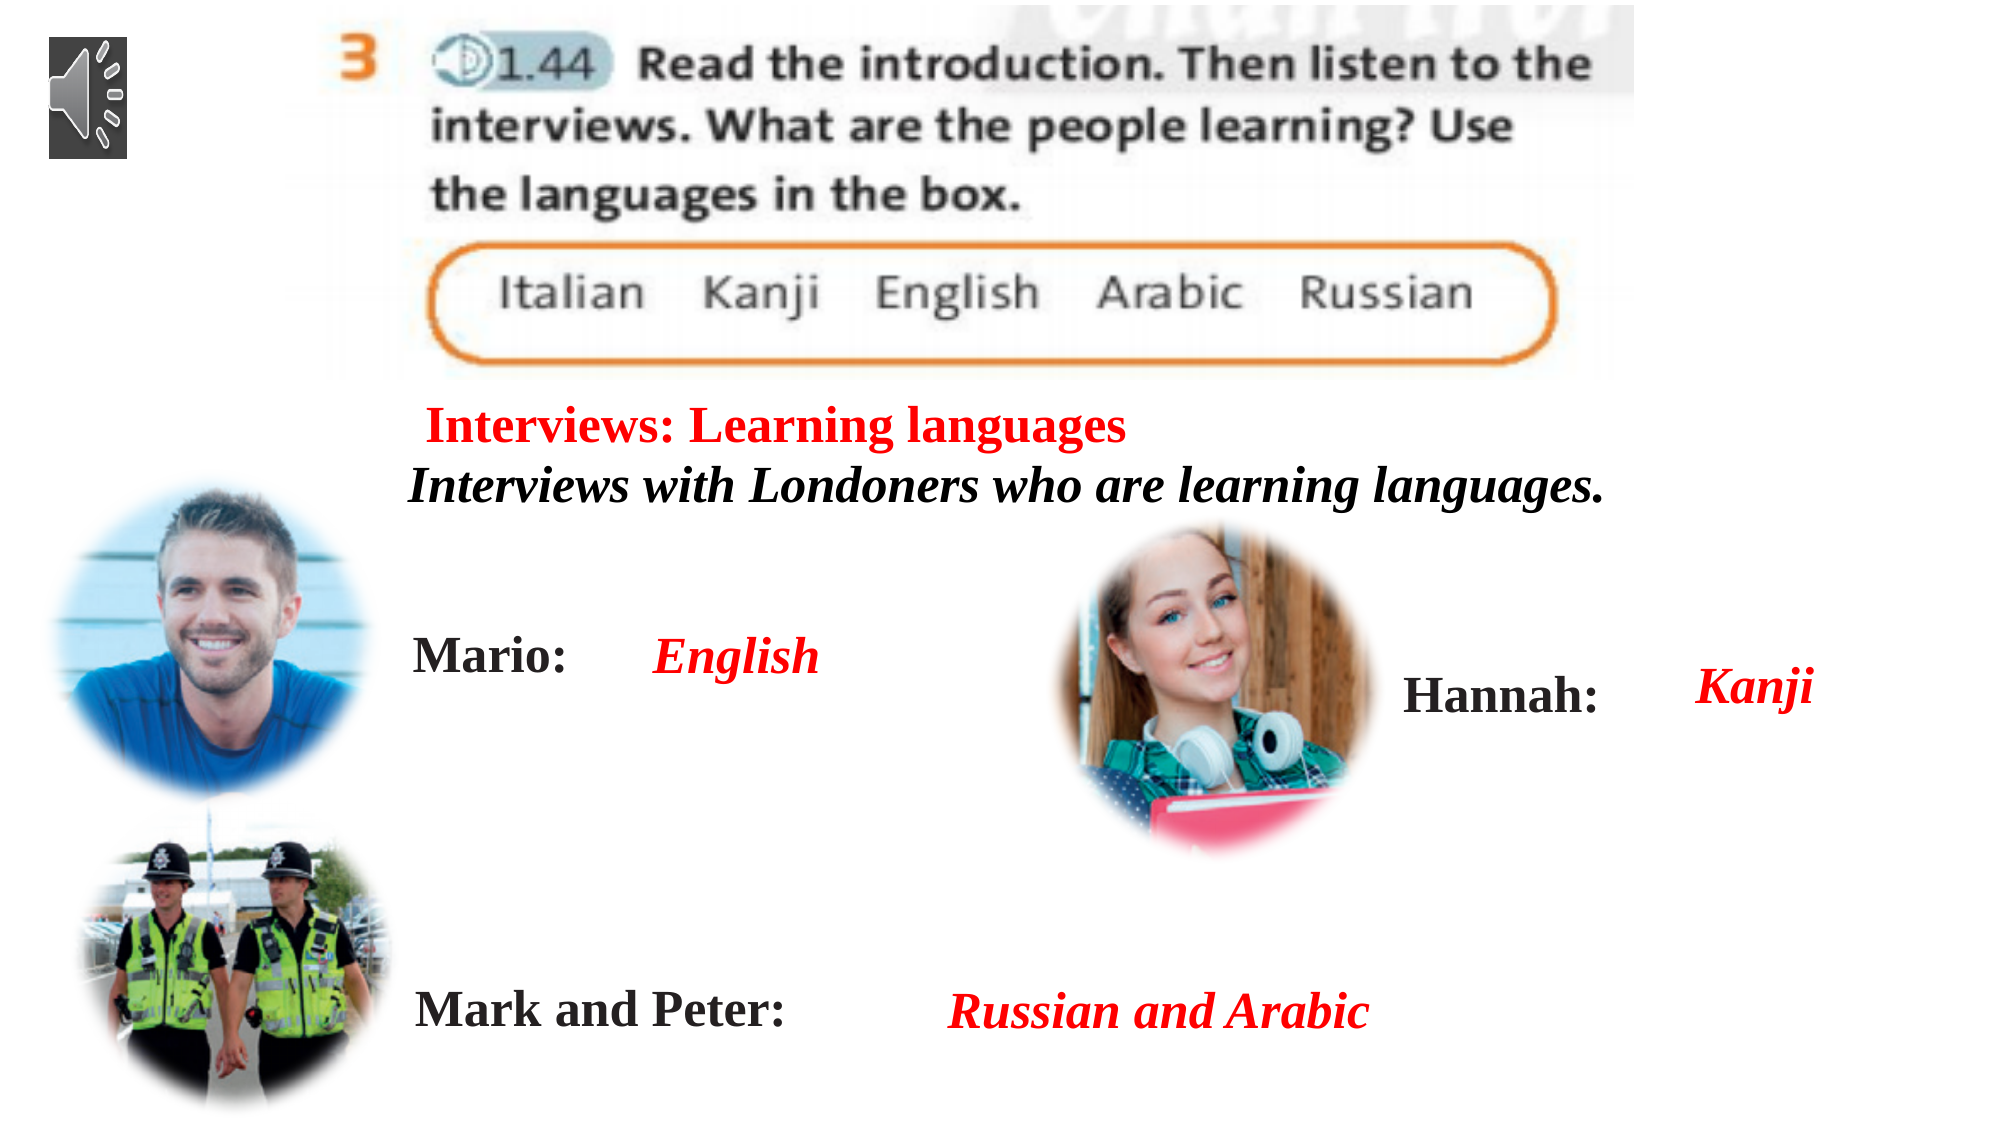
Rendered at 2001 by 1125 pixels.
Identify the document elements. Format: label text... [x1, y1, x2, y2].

text_box English [637, 614, 972, 692]
text_box Interviews: Learning languages [410, 382, 1946, 460]
text_box Russian and Arabic [932, 969, 1689, 1047]
text_box Interviews with Londoners who are learning languages. [87, 442, 1940, 520]
picture [285, 5, 1635, 380]
picture [38, 467, 401, 1120]
text_box Kanji [1680, 643, 2000, 721]
text_box Mark and Peter: [401, 967, 933, 1045]
picture [1043, 512, 1388, 866]
text_box Mario: [397, 613, 717, 691]
text_box Hannah: [1388, 652, 1738, 731]
picture [47, 36, 128, 160]
